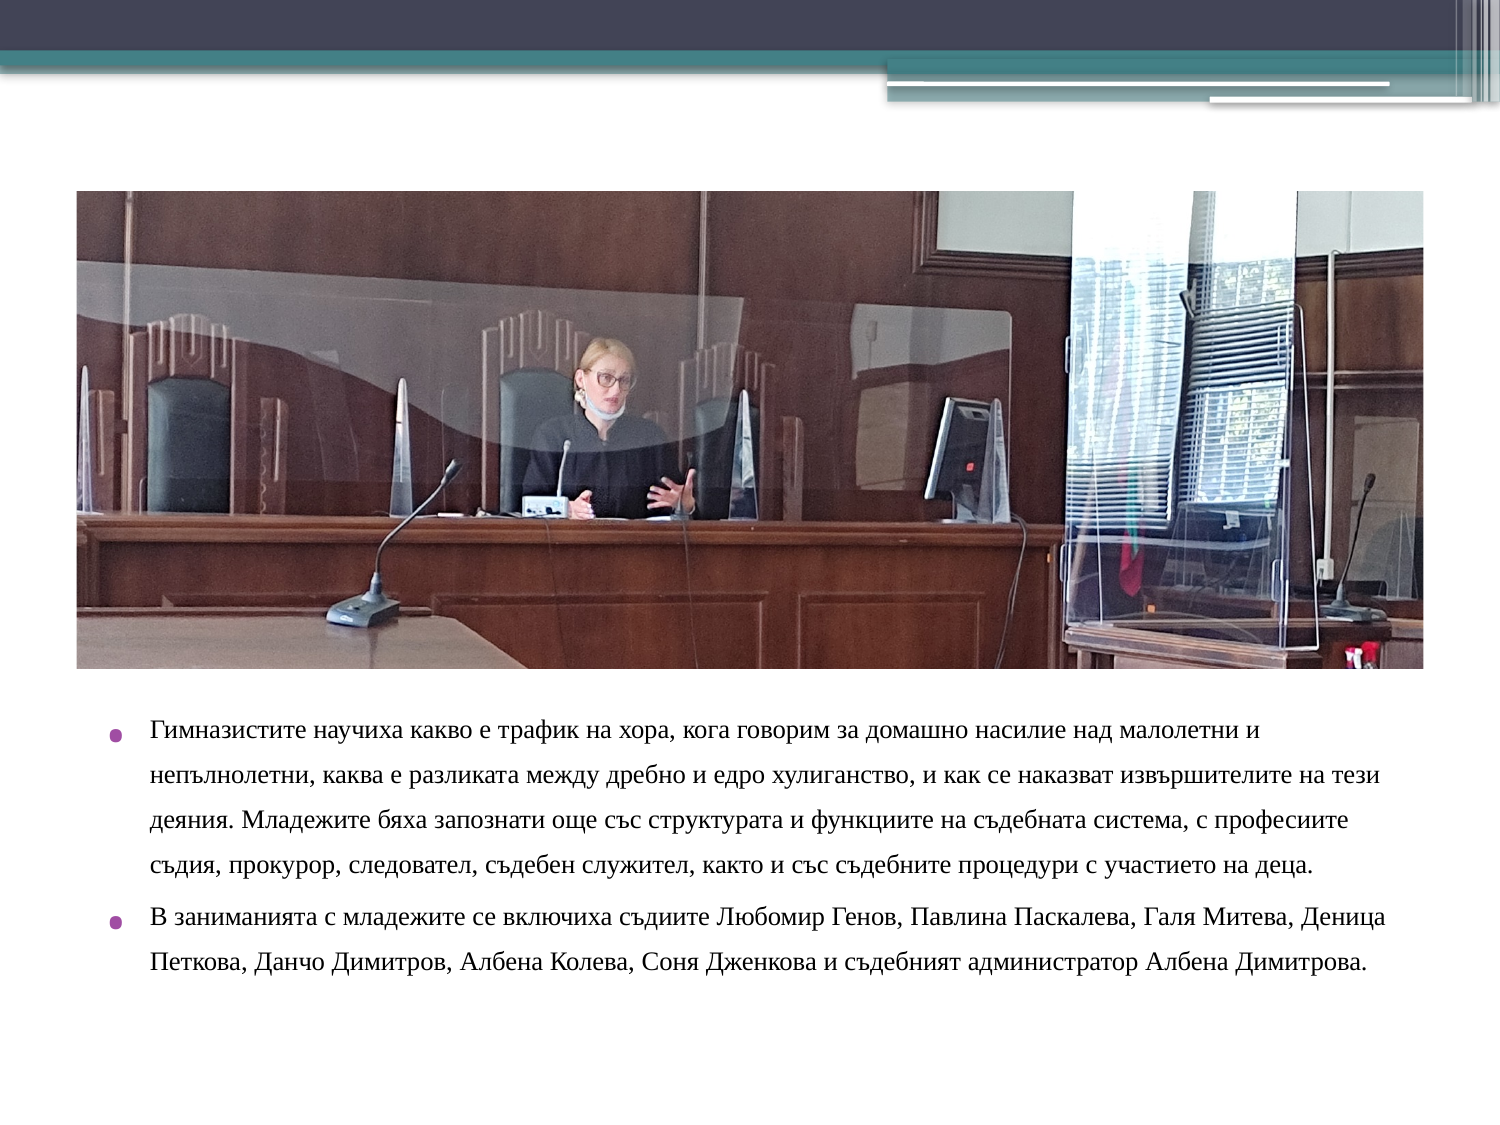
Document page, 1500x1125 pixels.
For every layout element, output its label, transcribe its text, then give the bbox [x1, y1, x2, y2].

picture [76, 191, 1424, 669]
list Гимназистите научиха какво е трафик на хора, кога говорим за домашно насилие над малолетни и непълнолетни, каква е разликата между дребно и едро хулиганство, и как се наказват извършителите на тези деяния. Младежите бяха запознати още със структурата и функциите на съдебната система, с професиите съдия, прокурор, следовател, съдебен служител, както и със съдебните процедури с участието на деца. В заниманията с младежите се включиха съдиите Любомир Генов, Павлина Паскалева, Галя Митева, Деница Петкова, Данчо Димитров, Албена Колева, Соня Дженкова и съдебният администратор Албена Димитрова. [75, 704, 1425, 1079]
